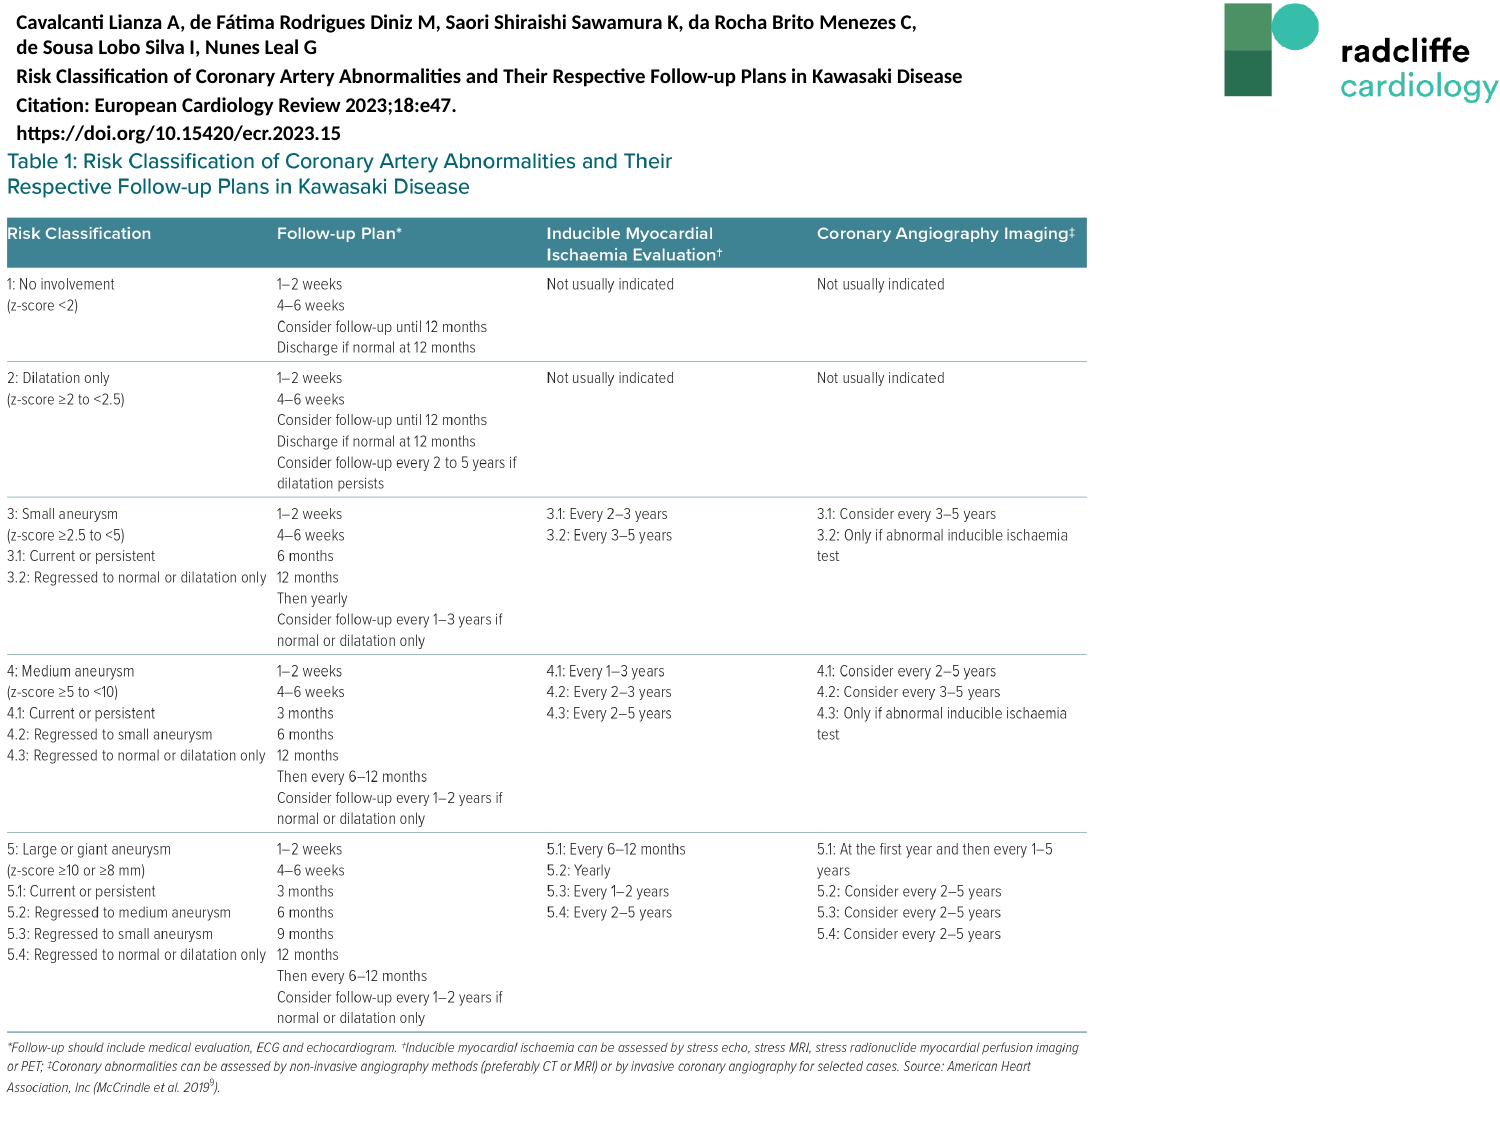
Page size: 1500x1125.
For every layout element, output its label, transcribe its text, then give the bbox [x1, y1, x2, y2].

text_box Risk Classification of Coronary Artery Abnormalities and Their Respective Follow-up Plans in Kawasaki Disease [1, 54, 1224, 84]
text_box https://doi.org/10.15420/ecr.2023.15 [1, 112, 1500, 153]
text_box Cavalcanti Lianza A, de Fátima Rodrigues Diniz M, Saori Shiraishi Sawamura K, da Rocha Brito Menezes C, de Sousa Lobo Silva I, Nunes Leal G [1, 1, 939, 54]
picture [1, 145, 1096, 1101]
text_box Citation: European Cardiology Review 2023;18:e47. [1, 84, 1500, 112]
picture [1224, 1, 1499, 104]
